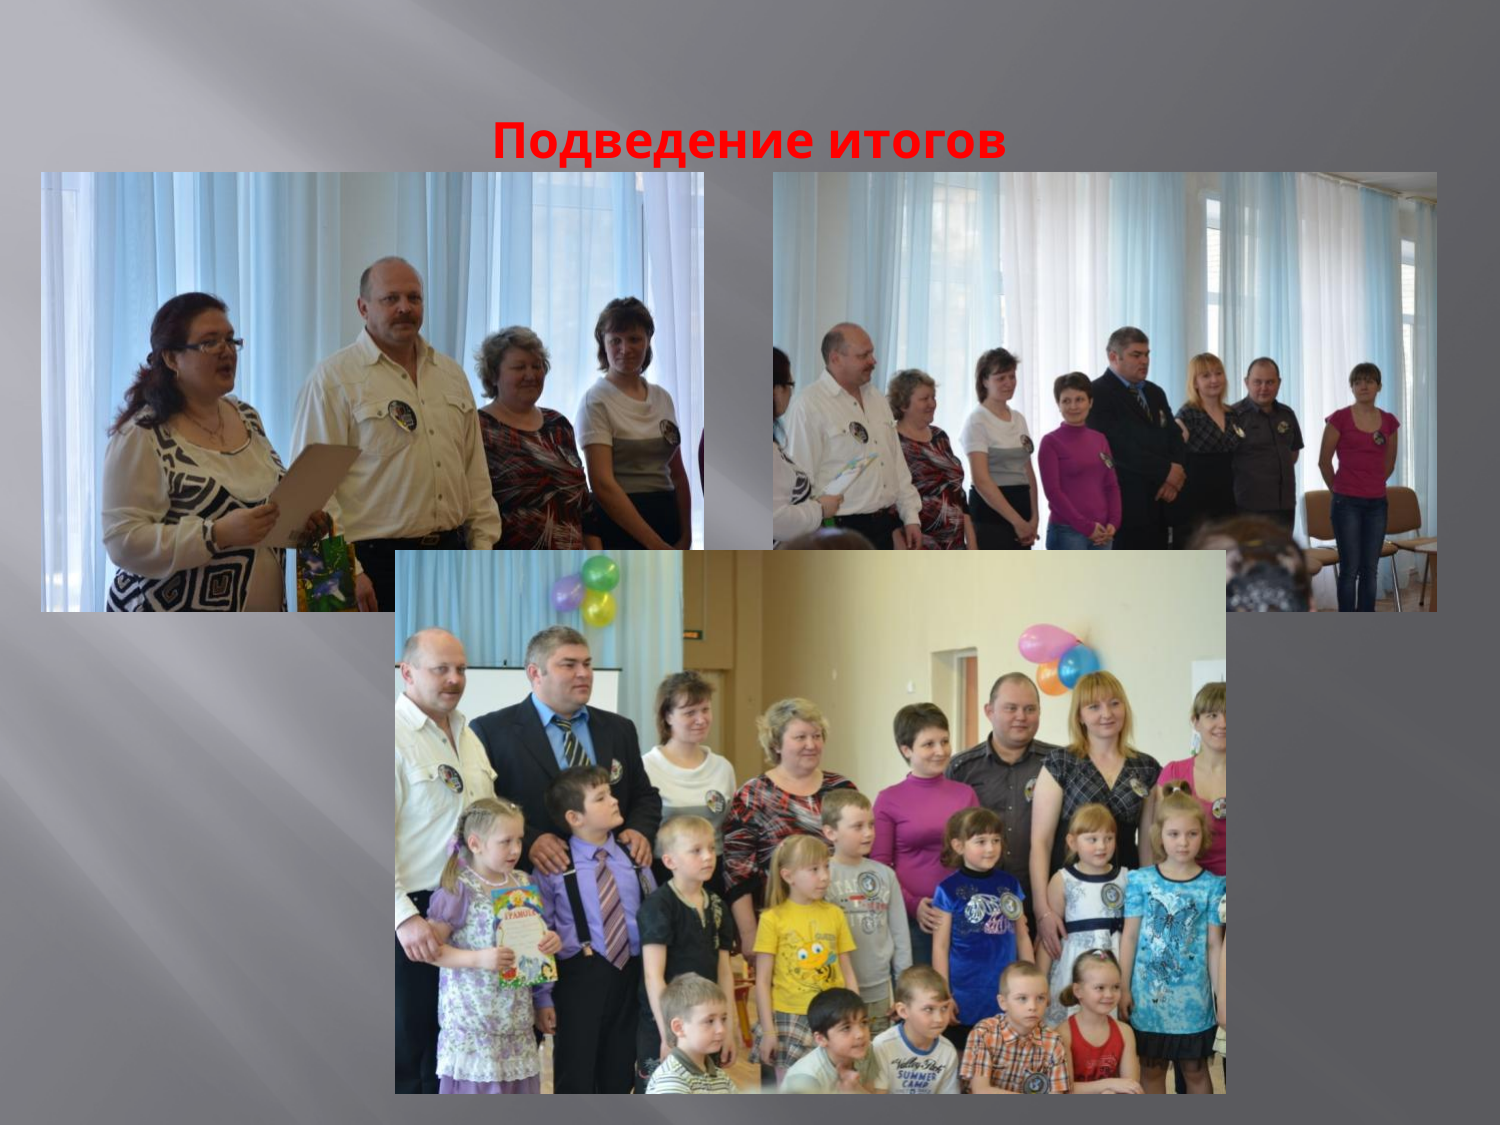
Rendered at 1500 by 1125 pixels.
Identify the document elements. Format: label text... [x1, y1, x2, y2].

picture [395, 550, 1227, 1095]
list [40, 172, 704, 612]
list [773, 172, 1437, 612]
title Подведение итогов [75, 45, 1425, 233]
